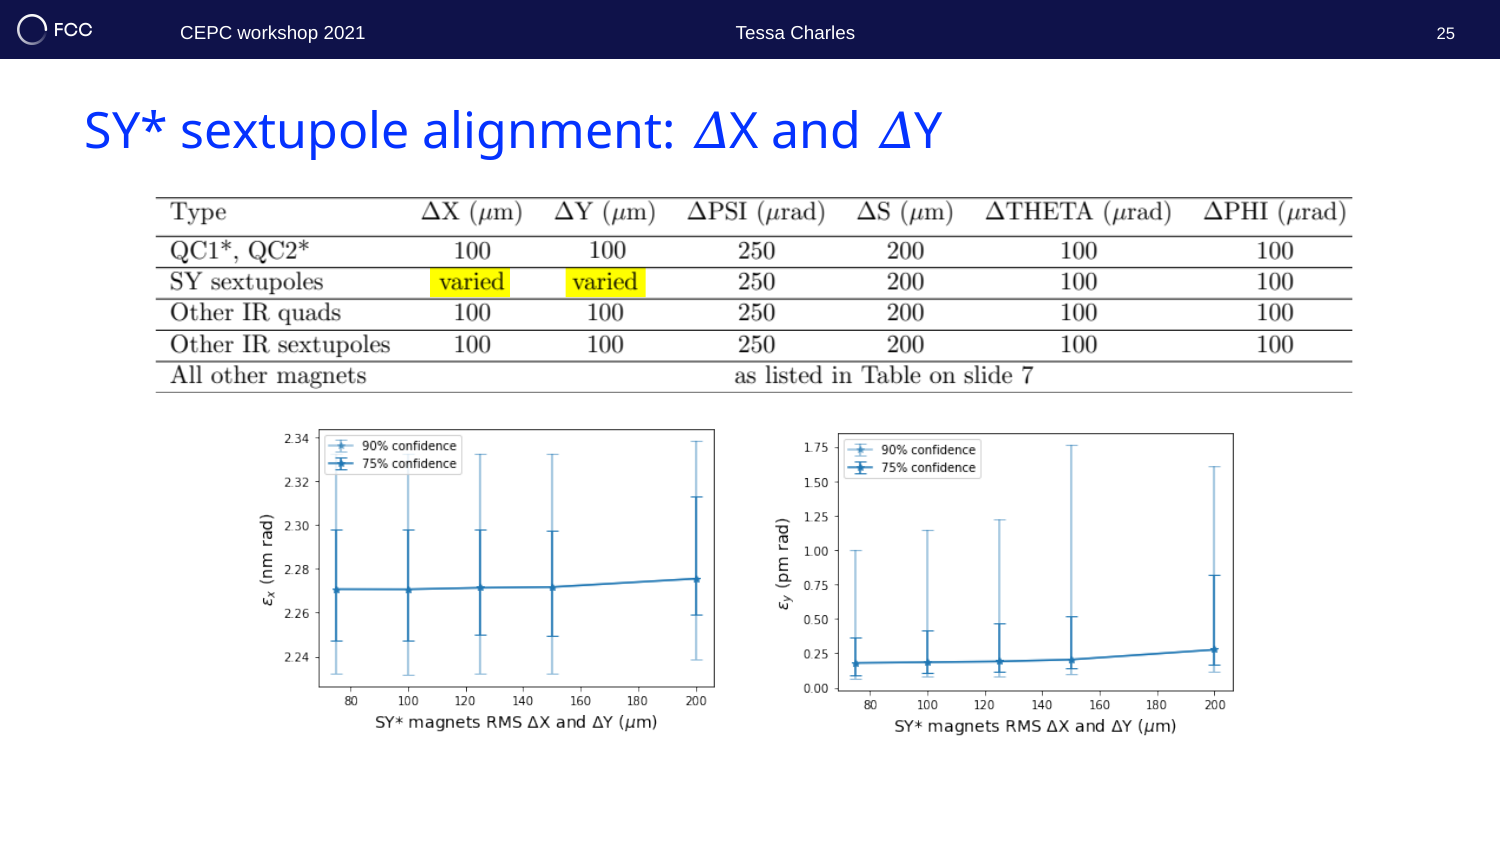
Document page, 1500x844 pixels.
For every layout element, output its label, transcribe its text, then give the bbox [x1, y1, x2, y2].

text_box SY* sextupole alignment: 𝛥X and 𝛥Y [70, 79, 1235, 177]
picture [767, 426, 1240, 745]
picture [17, 14, 92, 45]
picture [250, 422, 721, 741]
text_box 25 [1421, 15, 1482, 44]
text_box CEPC workshop 2021 [165, 15, 500, 44]
text_box Tessa Charles [628, 15, 963, 44]
picture [155, 197, 1353, 393]
